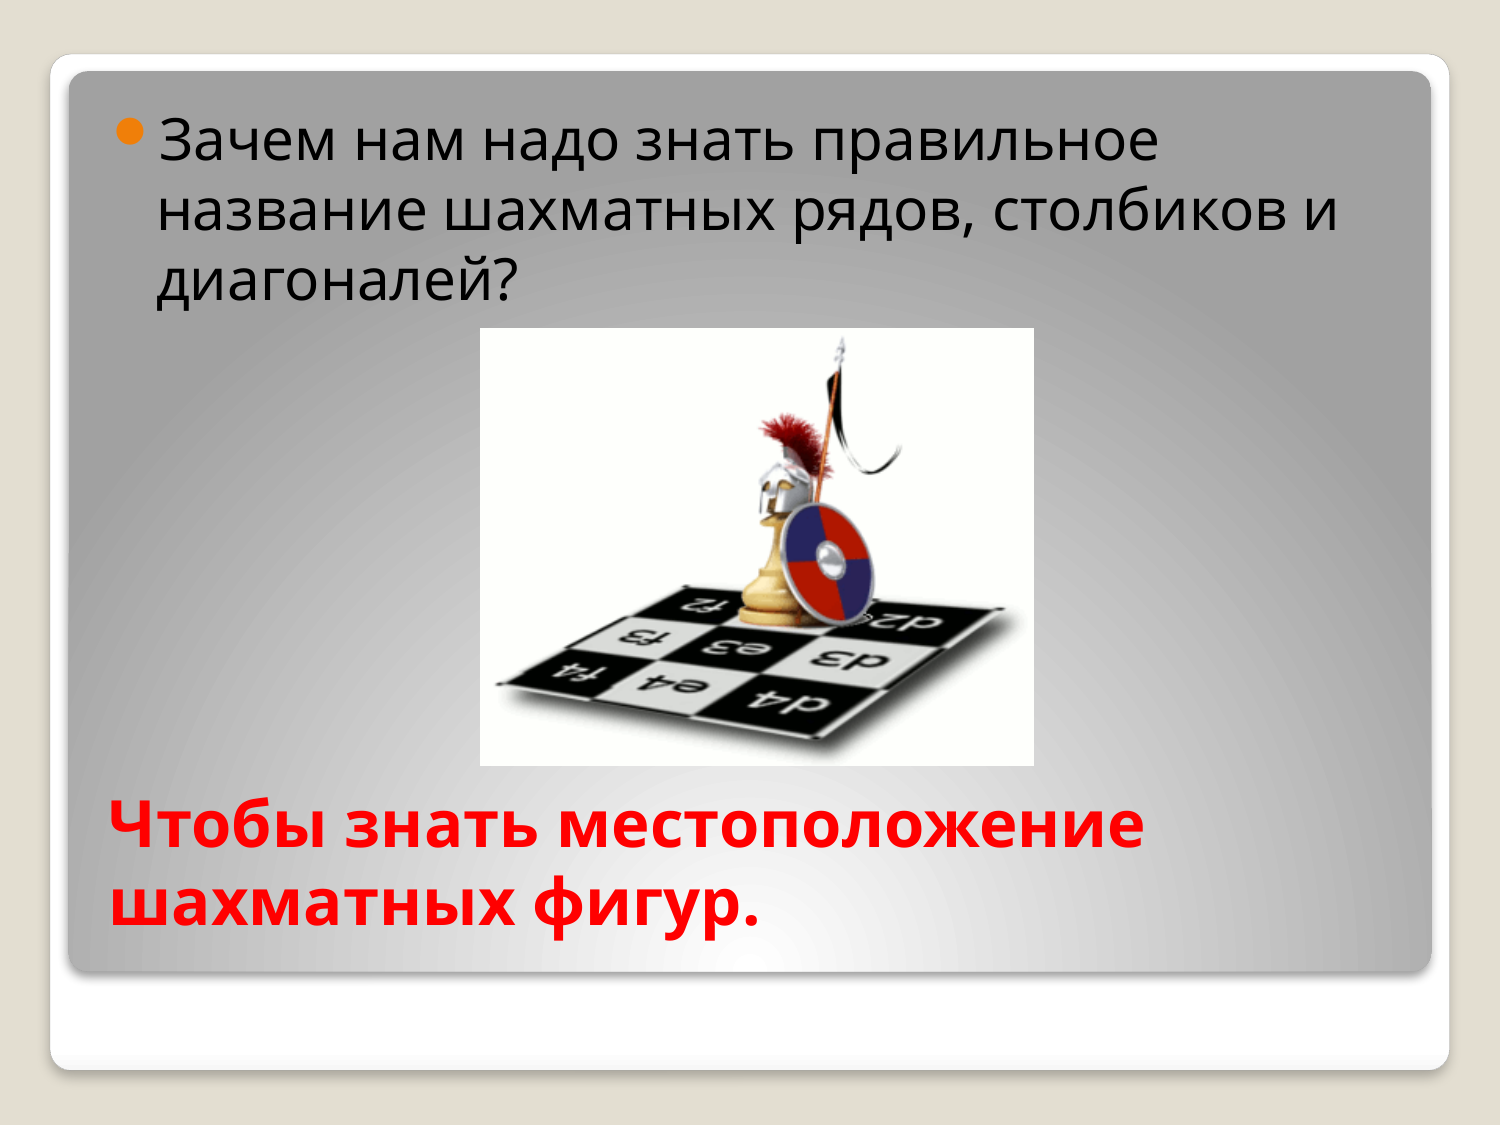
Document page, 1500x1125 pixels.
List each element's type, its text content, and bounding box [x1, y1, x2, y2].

list Зачем нам надо знать правильное название шахматных рядов, столбиков и диагоналей? [82, 86, 1425, 422]
title Чтобы знать местоположение шахматных фигур. [93, 773, 1437, 946]
picture [480, 327, 1034, 766]
